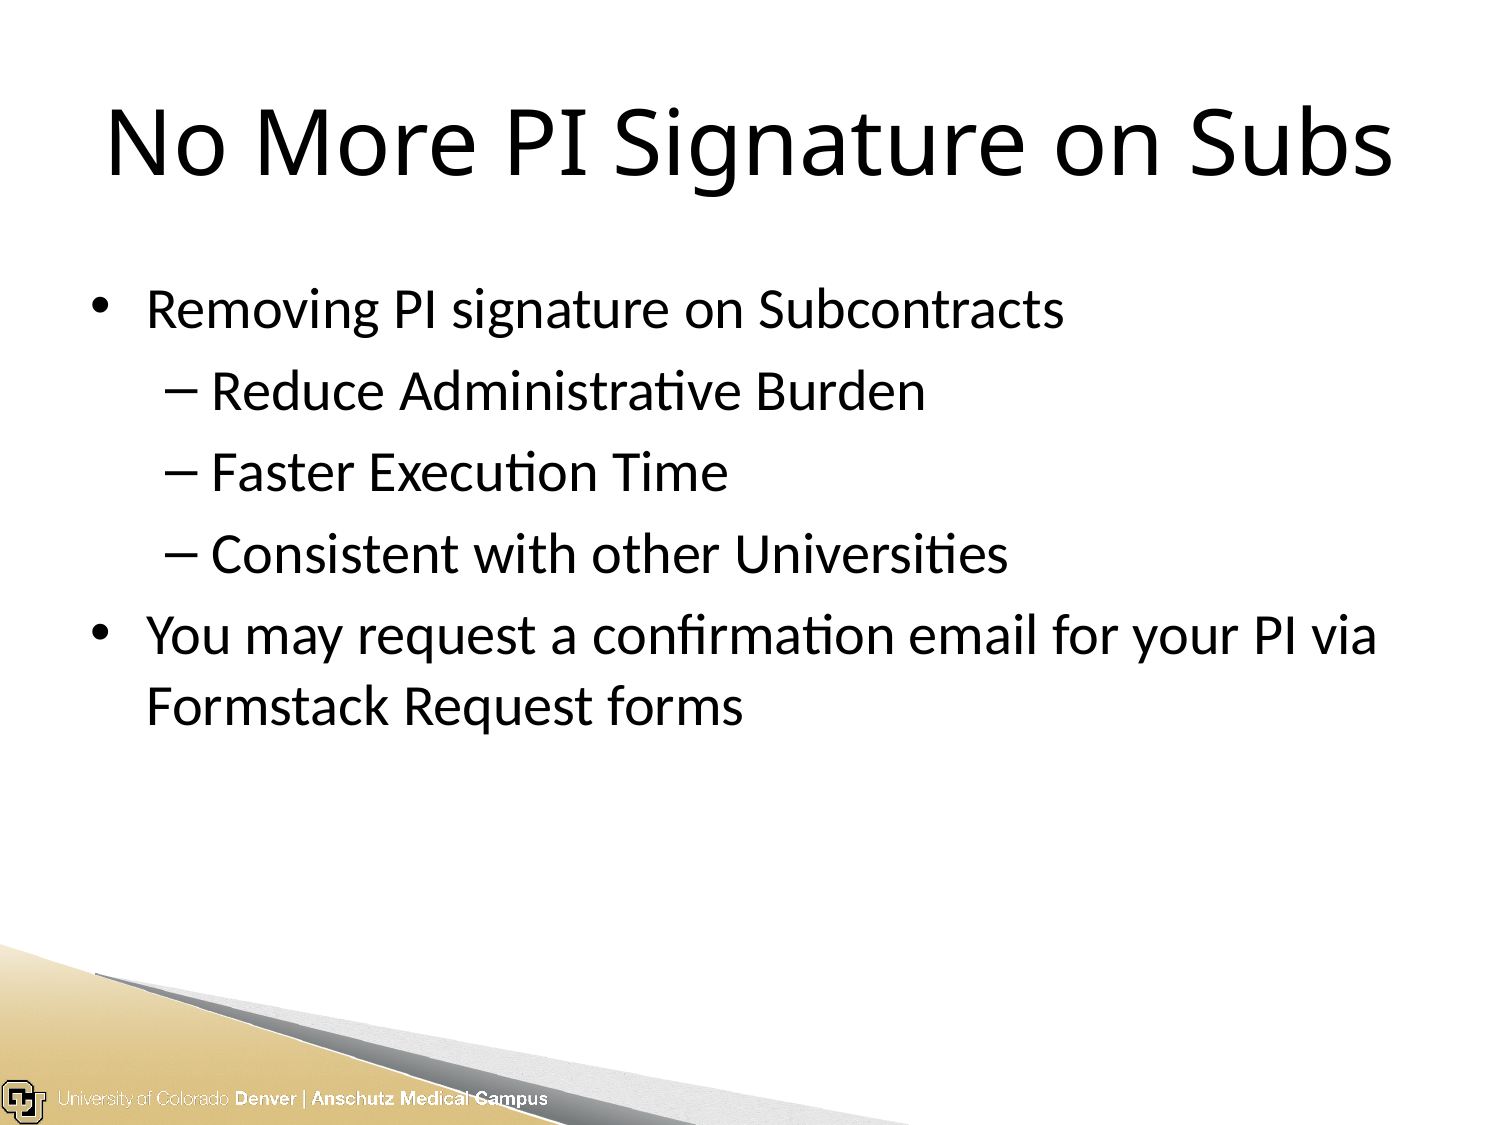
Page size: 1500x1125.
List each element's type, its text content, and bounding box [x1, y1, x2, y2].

list Removing PI signature on Subcontracts Reduce Administrative Burden Faster Execution Time Consistent with other Universities You may request a confirmation email for your PI via Formstack Request forms [75, 262, 1425, 1005]
title No More PI Signature on Subs [75, 45, 1425, 233]
picture [0, 923, 988, 1125]
